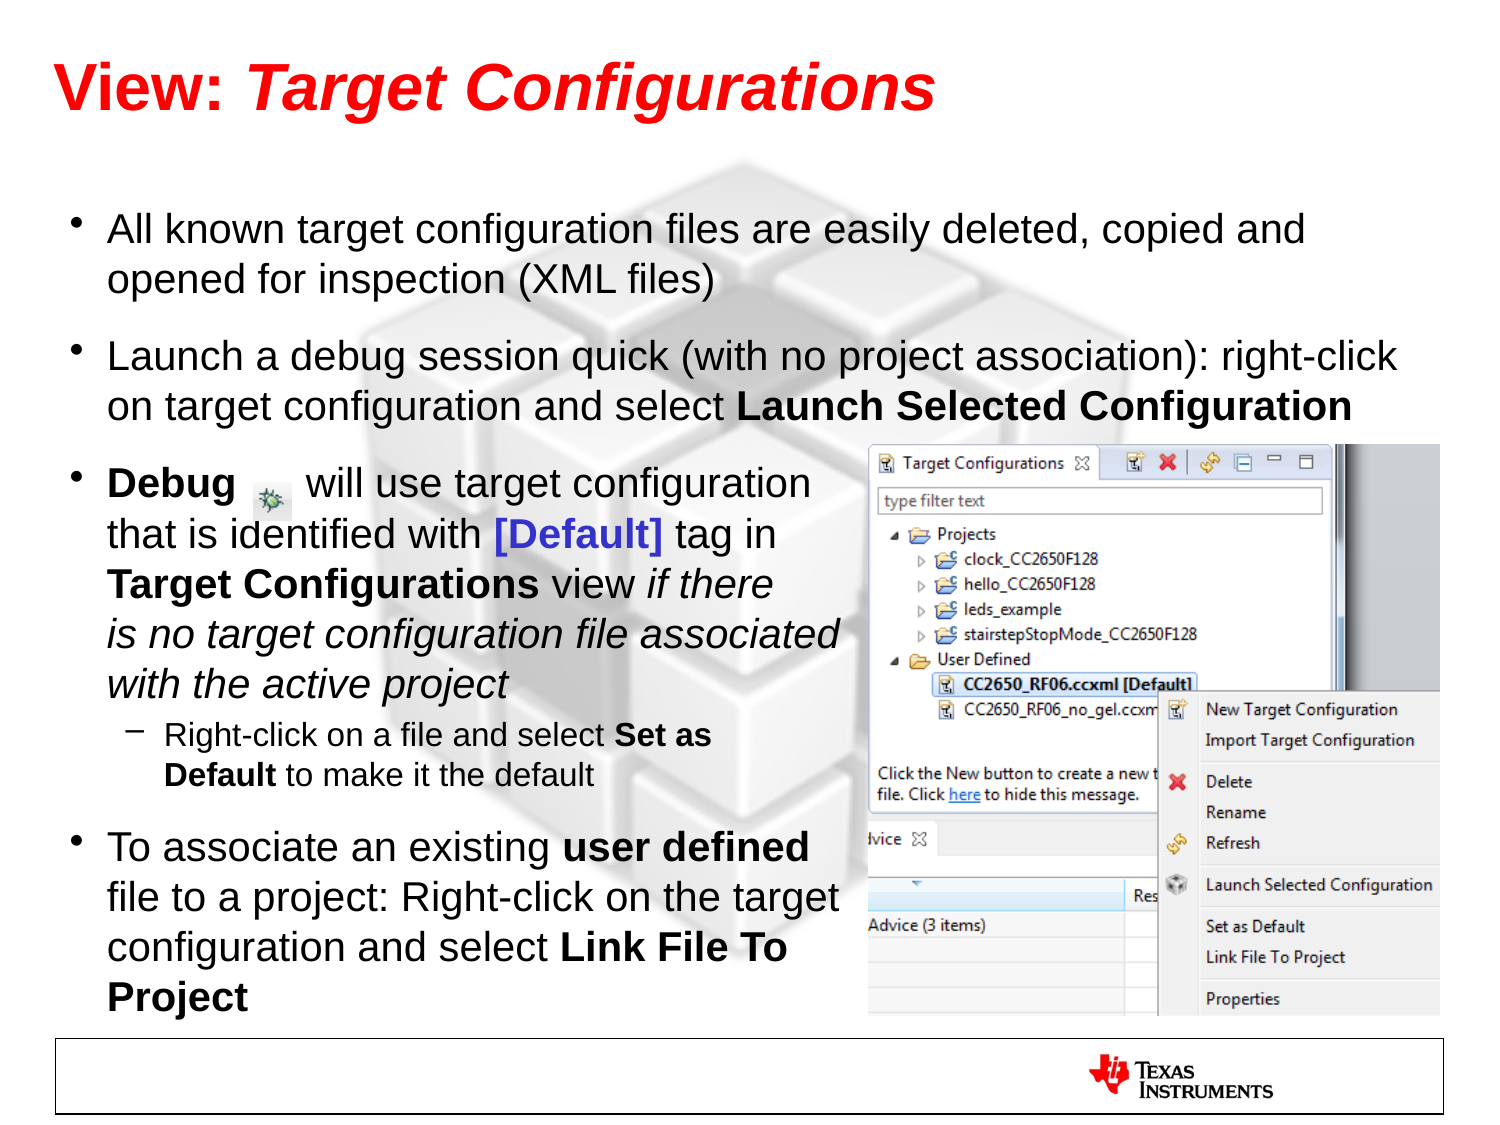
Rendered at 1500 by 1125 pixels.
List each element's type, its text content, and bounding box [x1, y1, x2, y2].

list All known target configuration files are easily deleted, copied and opened for inspection (XML files) Launch a debug session quick (with no project association): right-click on target configuration and select Launch Selected Configuration Debug will use target configuration that is identified with [Default] tag in Target Configurations view if there is no target configuration file associated with the active project Right-click on a file and select Set as Default to make it the default To associate an existing user defined file to a project: Right-click on the target configuration and select Link File To Project [54, 194, 1454, 1016]
title View: Target Configurations [37, 23, 1426, 158]
picture [1087, 1052, 1274, 1099]
picture [253, 482, 292, 521]
picture [867, 444, 1440, 1016]
